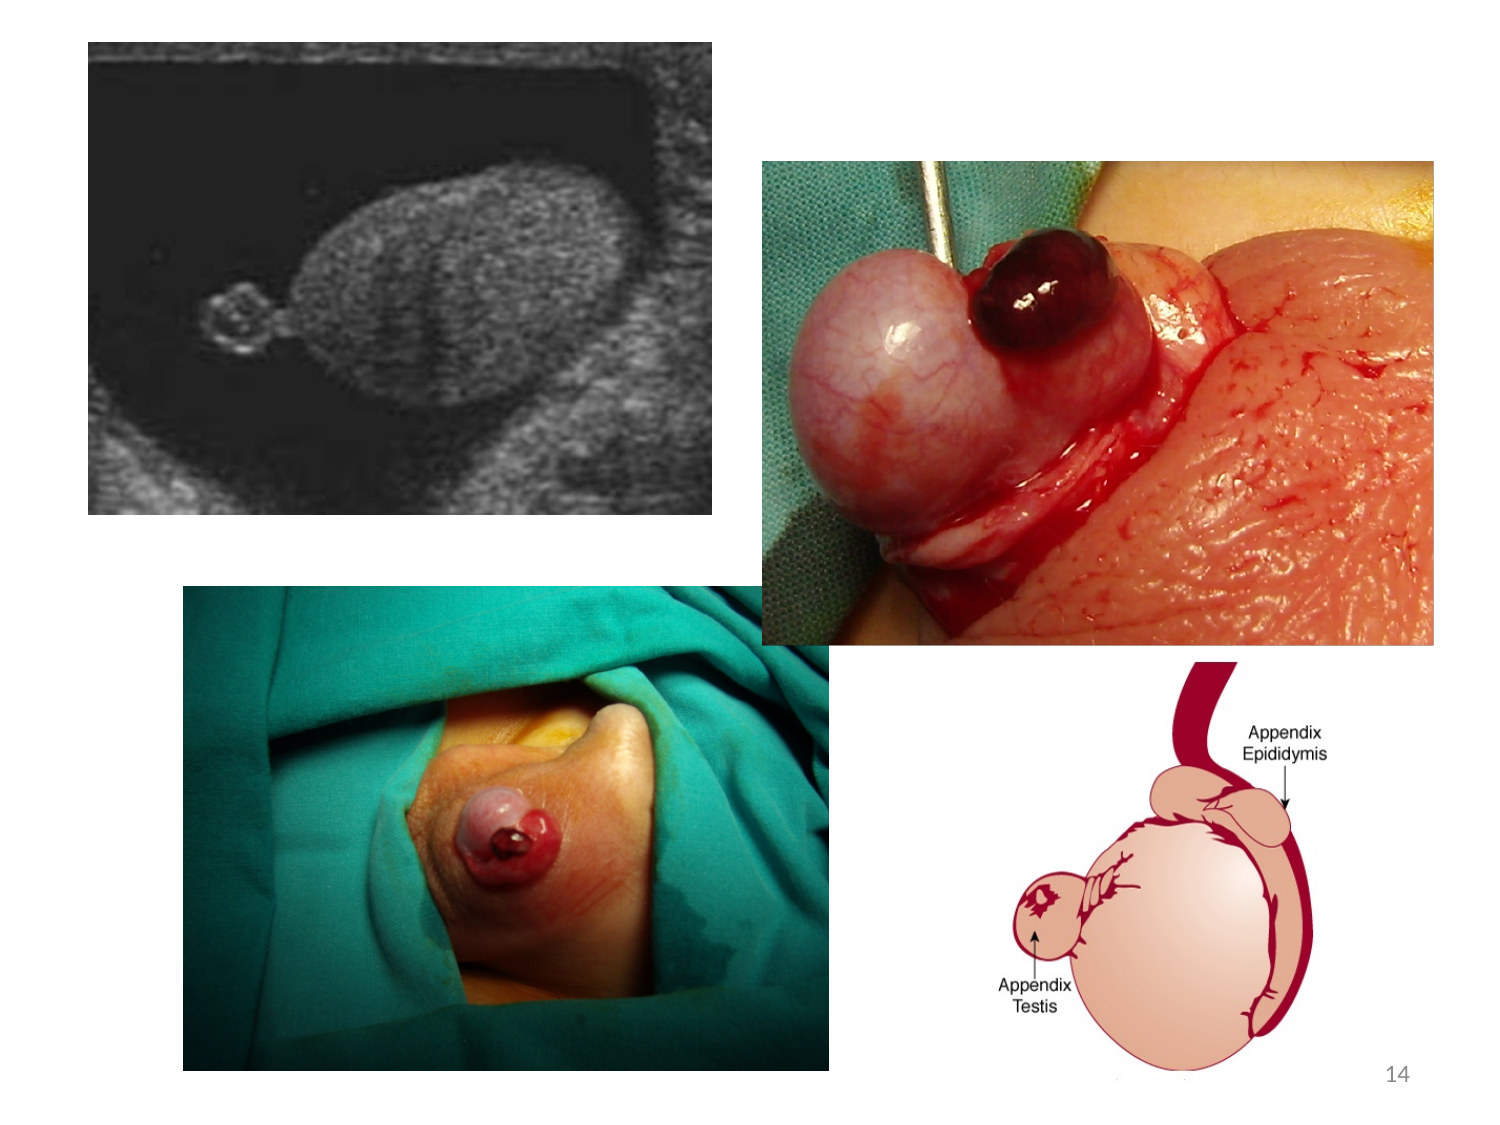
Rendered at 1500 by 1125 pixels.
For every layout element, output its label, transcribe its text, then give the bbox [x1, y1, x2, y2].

picture [997, 660, 1353, 1118]
slide_number 14 [1357, 1042, 1425, 1103]
picture [182, 160, 1435, 1071]
picture [88, 42, 713, 515]
